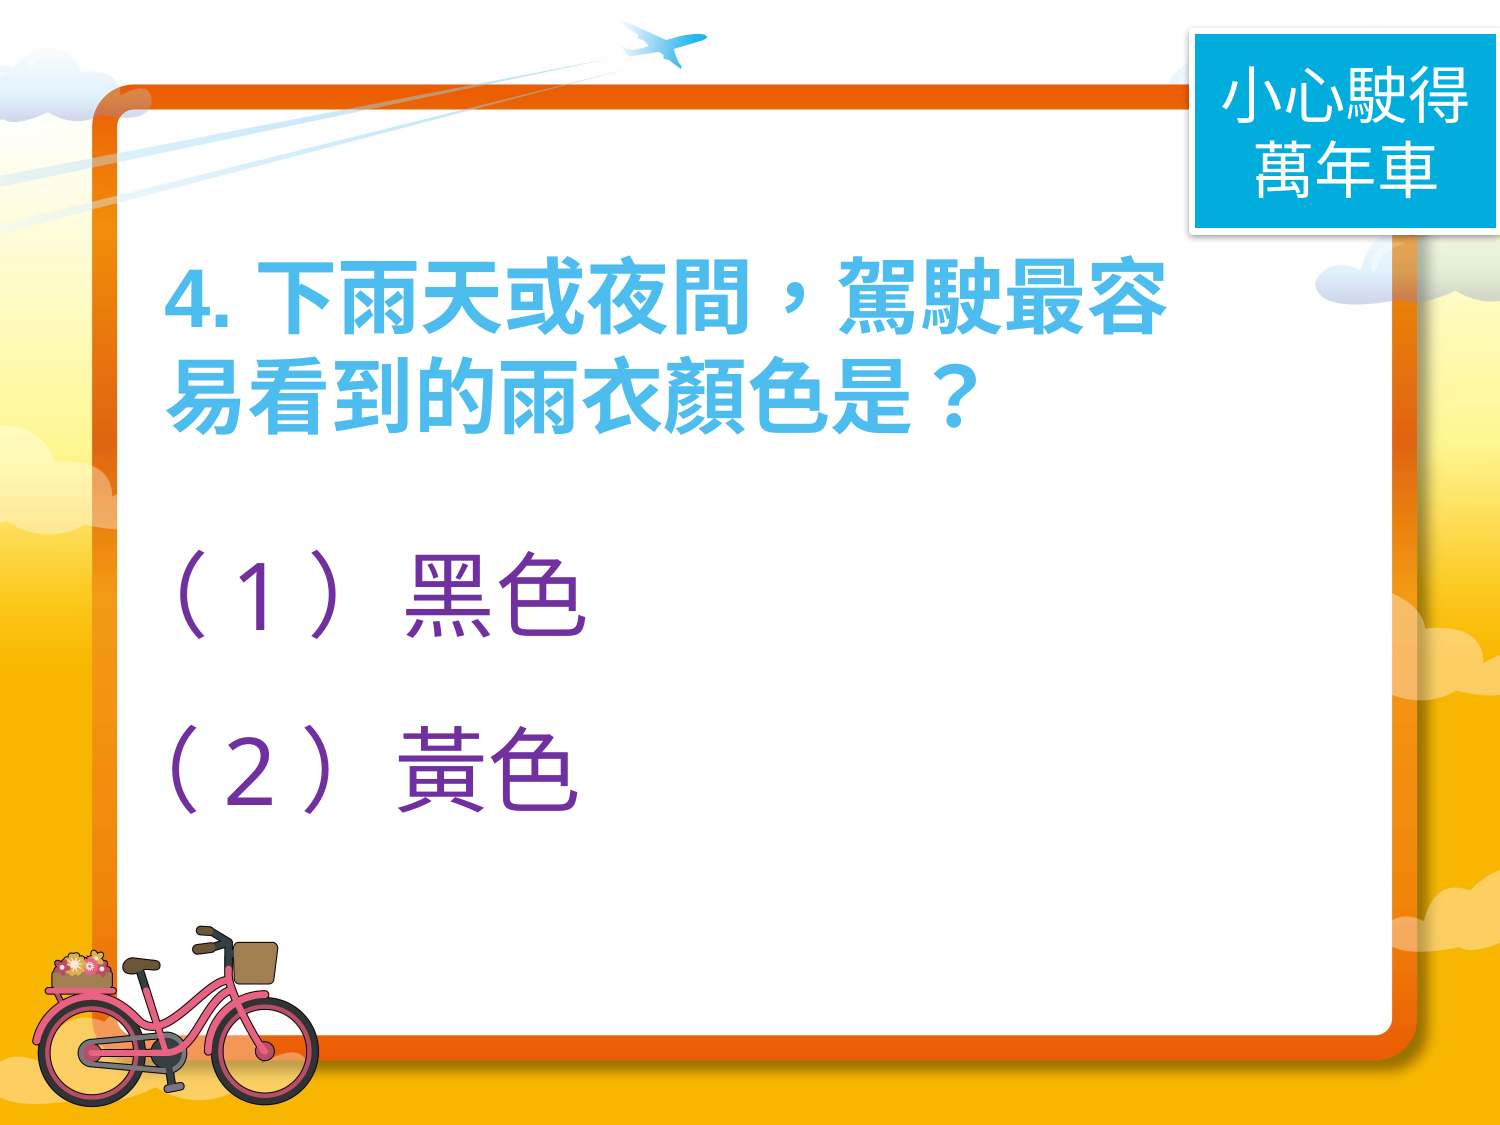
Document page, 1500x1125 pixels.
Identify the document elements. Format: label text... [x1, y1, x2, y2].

text_box （2）黃色 [100, 704, 1376, 858]
text_box 4.下雨天或夜間，駕駛最容易看到的雨衣顏色是？ [164, 231, 1247, 445]
picture [0, 0, 1500, 1125]
list （1）黑色 [100, 538, 1376, 657]
text_box 小心駛得萬年車 [1189, 28, 1500, 235]
